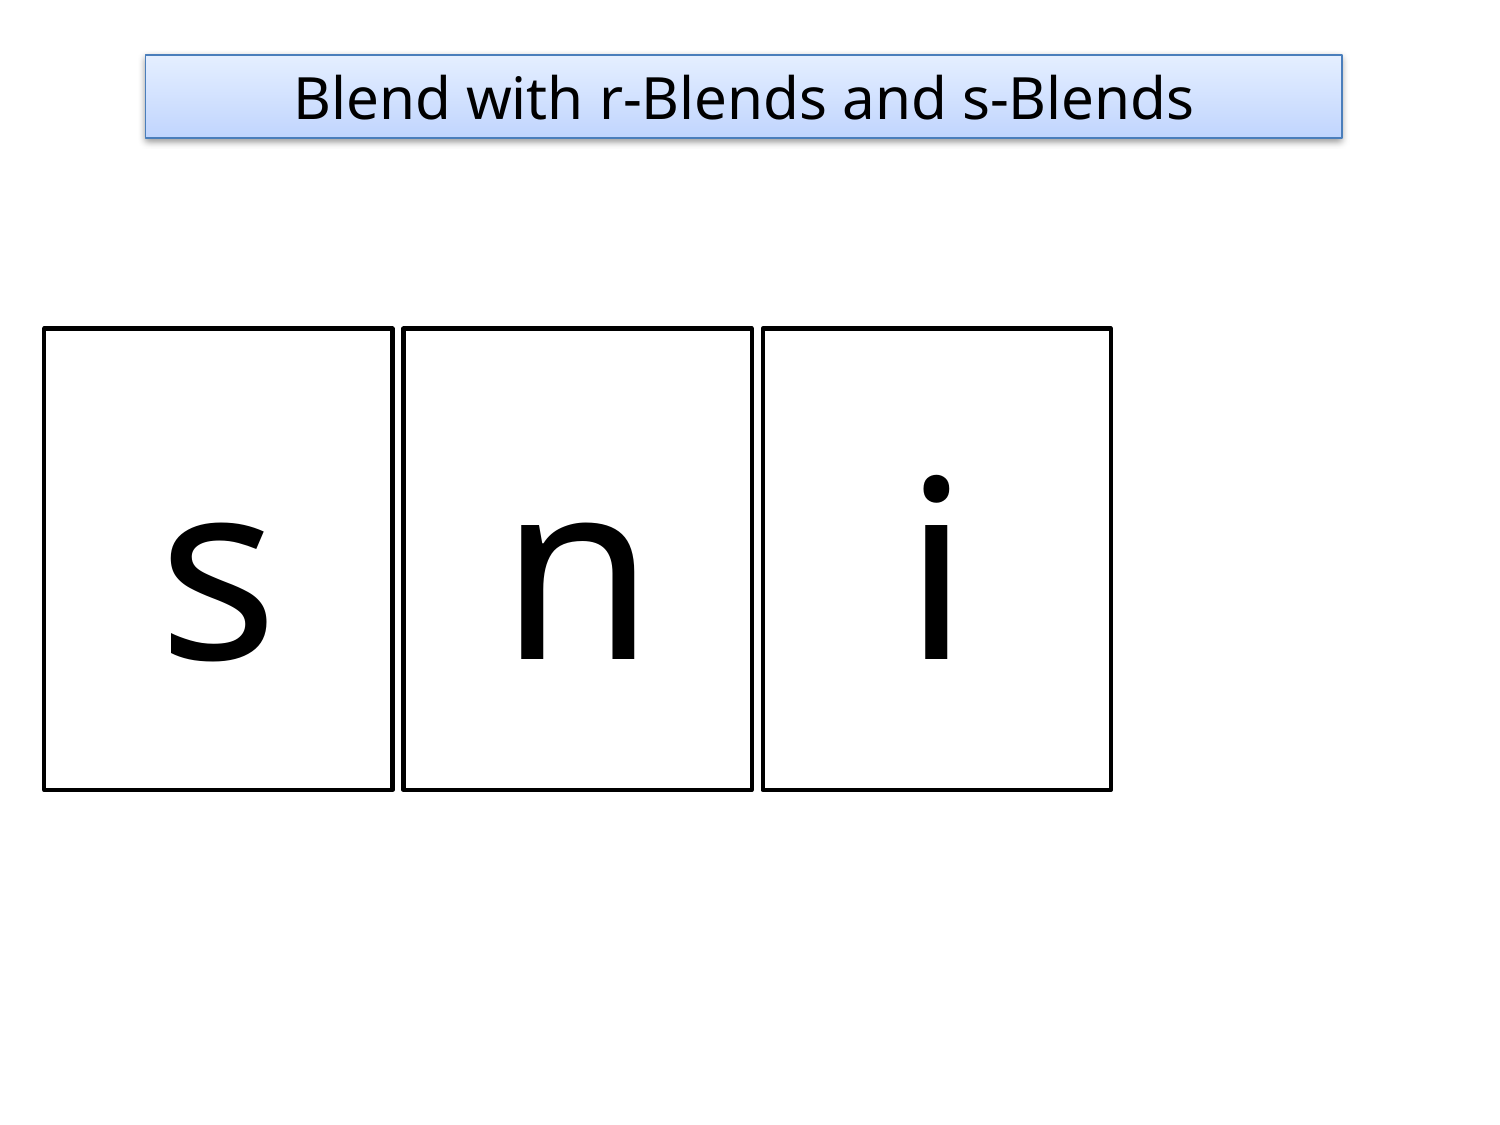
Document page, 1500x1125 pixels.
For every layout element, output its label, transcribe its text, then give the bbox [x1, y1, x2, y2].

text_box n [401, 326, 754, 792]
text_box i [761, 326, 1113, 792]
text_box Blend with r-Blends and s-Blends [145, 54, 1343, 139]
text_box s [42, 326, 395, 792]
